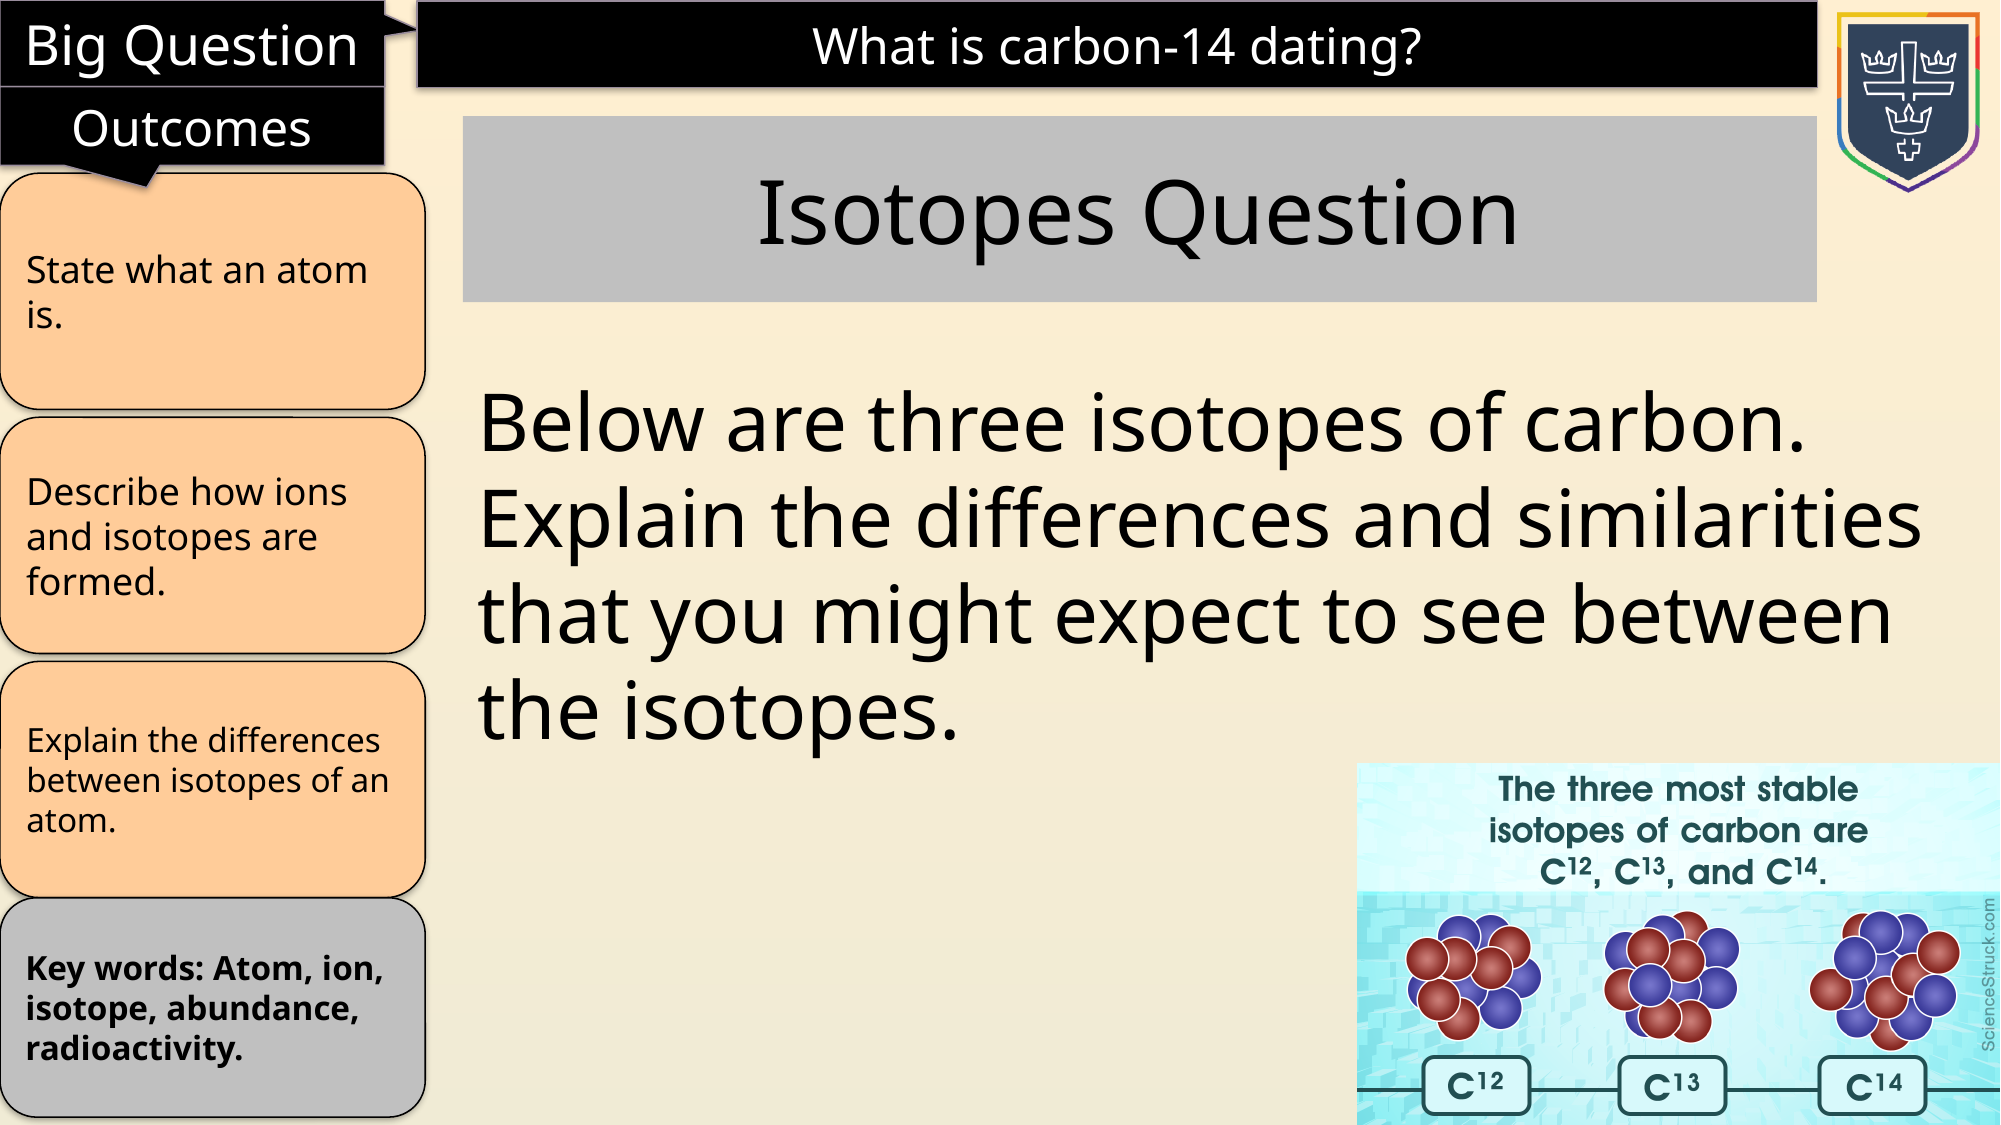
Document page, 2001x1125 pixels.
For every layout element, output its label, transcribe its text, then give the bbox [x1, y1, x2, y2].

list Below are three isotopes of carbon. Explain the differences and similarities that you might expect to see between the isotopes. [462, 363, 2000, 764]
picture [1817, 11, 2000, 194]
list Isotopes Question [462, 116, 1817, 303]
picture [1357, 763, 2000, 1125]
